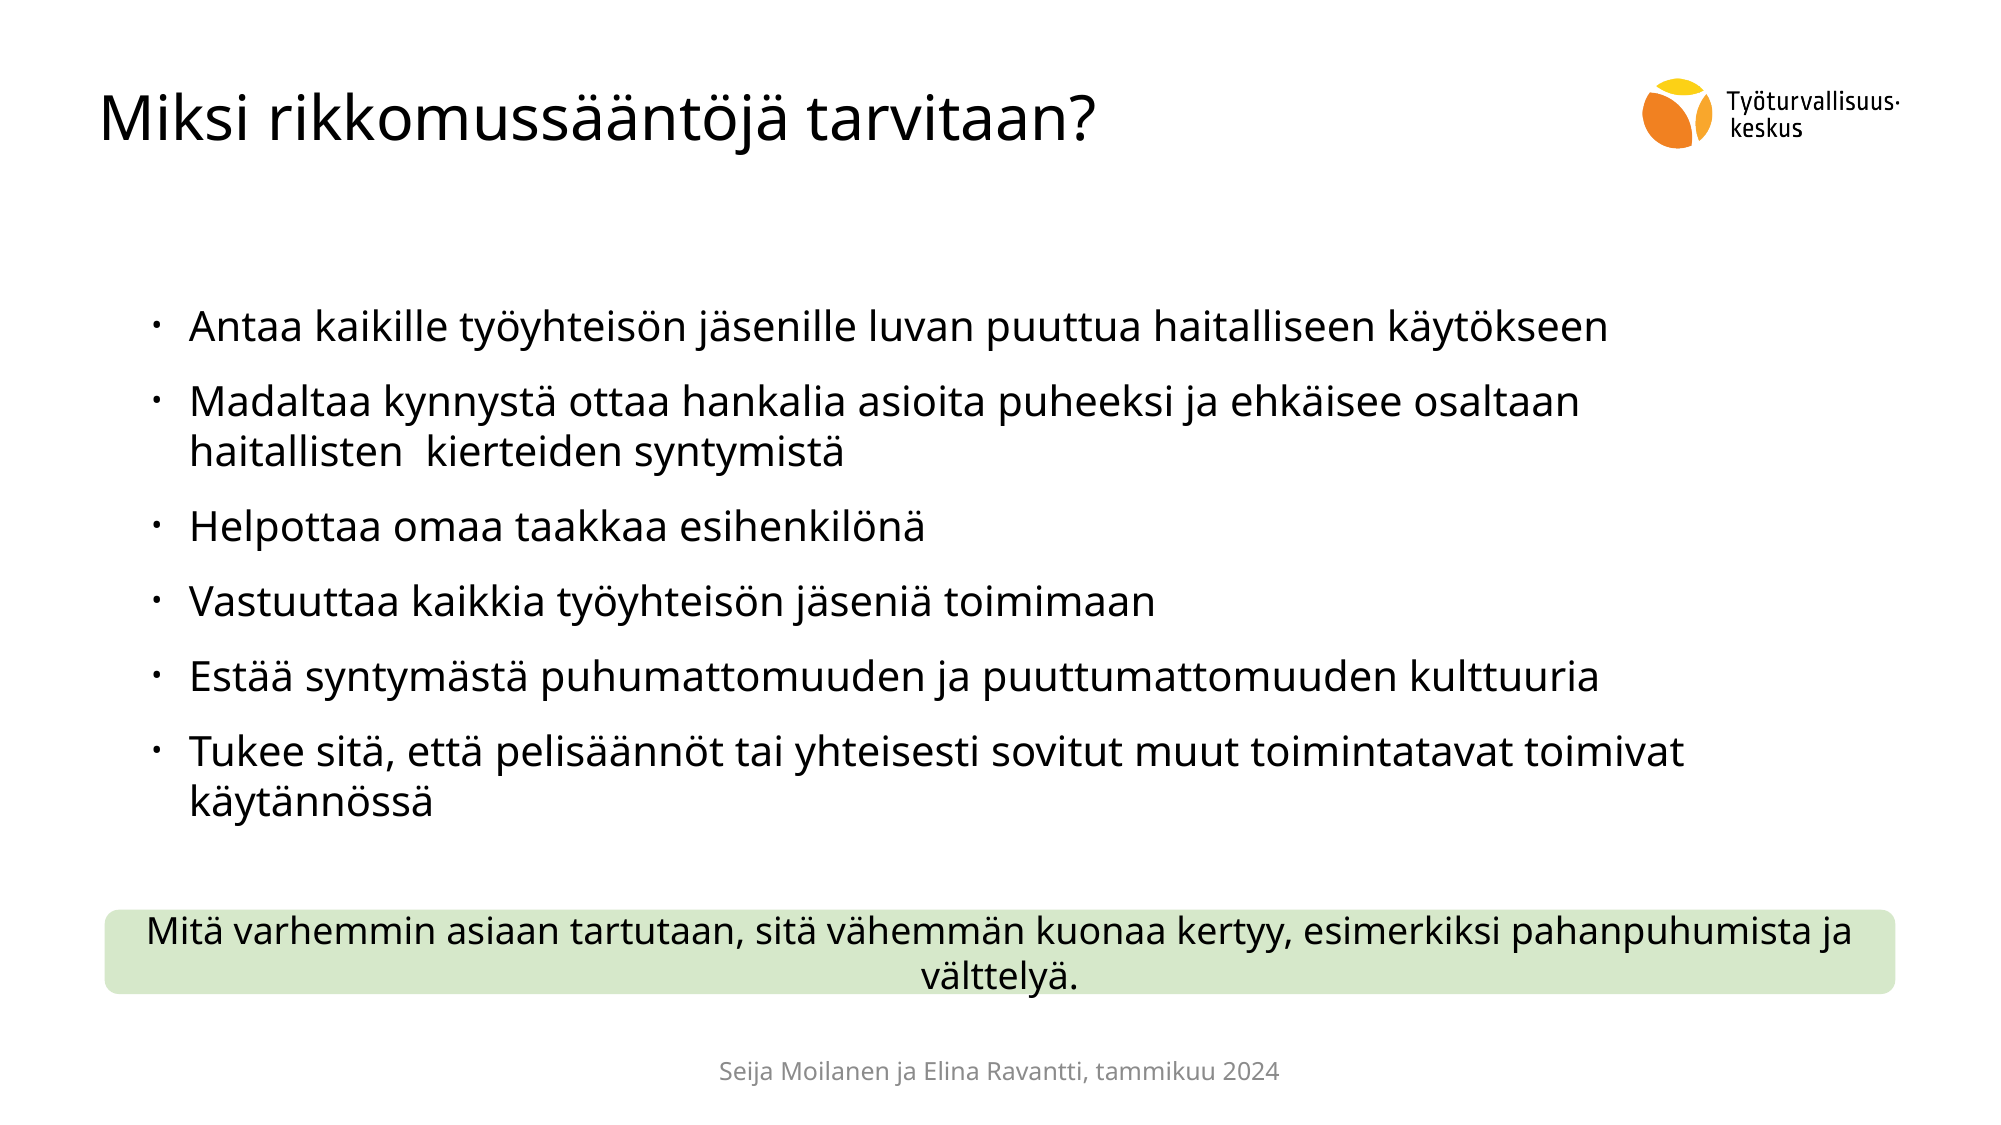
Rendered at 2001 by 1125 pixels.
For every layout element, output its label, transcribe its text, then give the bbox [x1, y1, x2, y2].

list Antaa kaikille työyhteisön jäsenille luvan puuttua haitalliseen käytökseen Madaltaa kynnystä ottaa hankalia asioita puheeksi ja ehkäisee osaltaan haitallisten kierteiden syntymistä Helpottaa omaa taakkaa esihenkilönä Vastuuttaa kaikkia työyhteisön jäseniä toimimaan Estää syntymästä puhumattomuuden ja puuttumattomuuden kulttuuria Tukee sitä, että pelisäännöt tai yhteisesti sovitut muut toimintatavat toimivat käytännössä [151, 299, 1723, 837]
picture [1642, 78, 1957, 153]
footer Seija Moilanen ja Elina Ravantti, tammikuu 2024 [662, 1042, 1338, 1103]
title Miksi rikkomussääntöjä tarvitaan? [98, 78, 1546, 230]
text_box Mitä varhemmin asiaan tartutaan, sitä vähemmän kuonaa kertyy, esimerkiksi pahanpuhumista ja välttelyä. [103, 908, 1897, 996]
